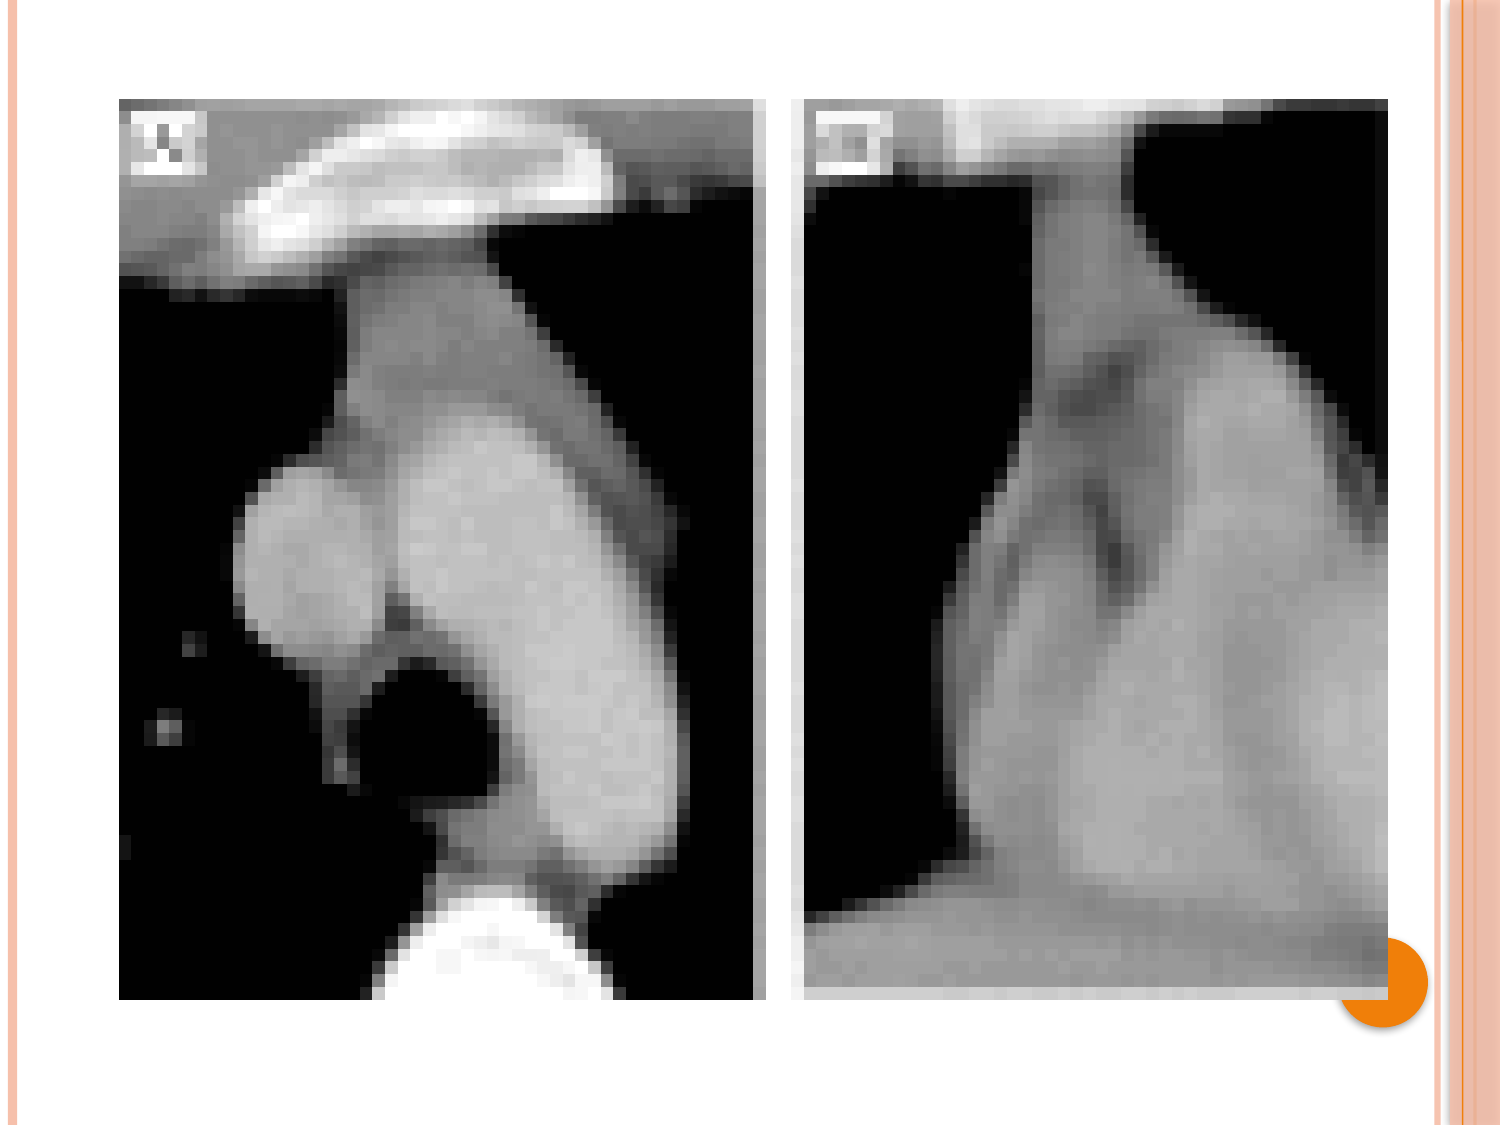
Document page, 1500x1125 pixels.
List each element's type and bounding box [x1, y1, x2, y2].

picture [119, 99, 1388, 1001]
